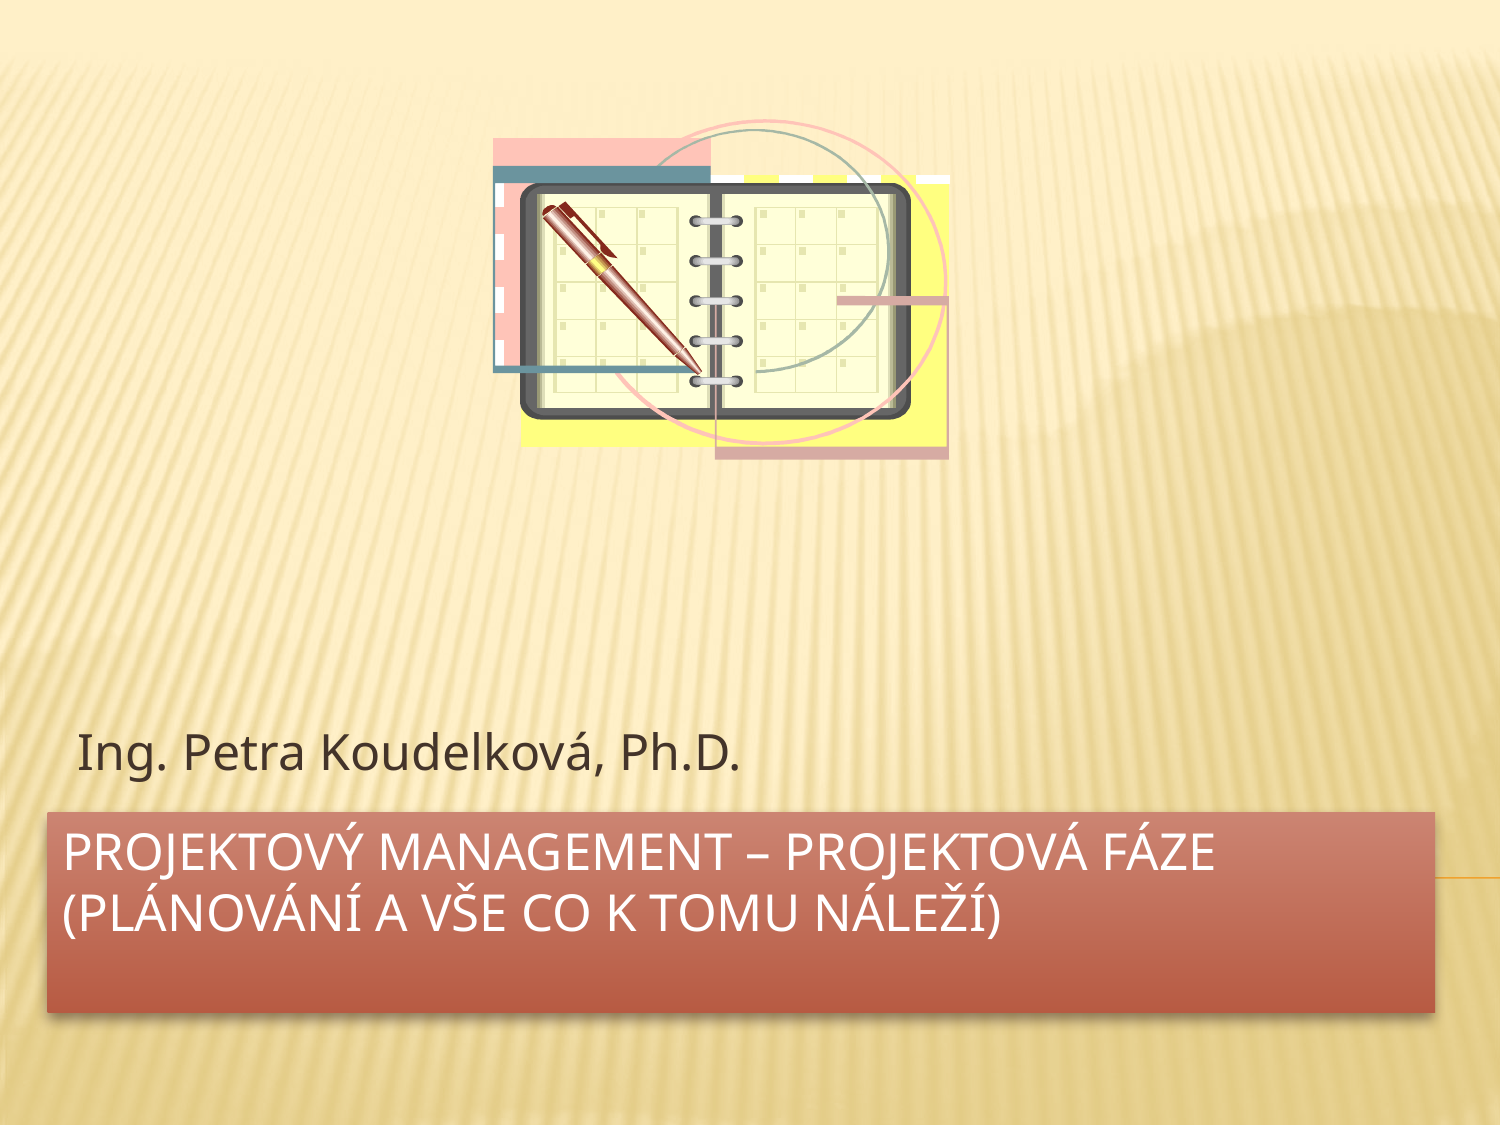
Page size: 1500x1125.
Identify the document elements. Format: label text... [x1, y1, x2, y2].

text_box Projektový management – projektová fáze (plánování a vše co k tomu náleží) [47, 812, 1436, 1013]
picture [492, 113, 957, 466]
subtitle Ing. Petra Koudelková, Ph.D. [62, 637, 1450, 788]
